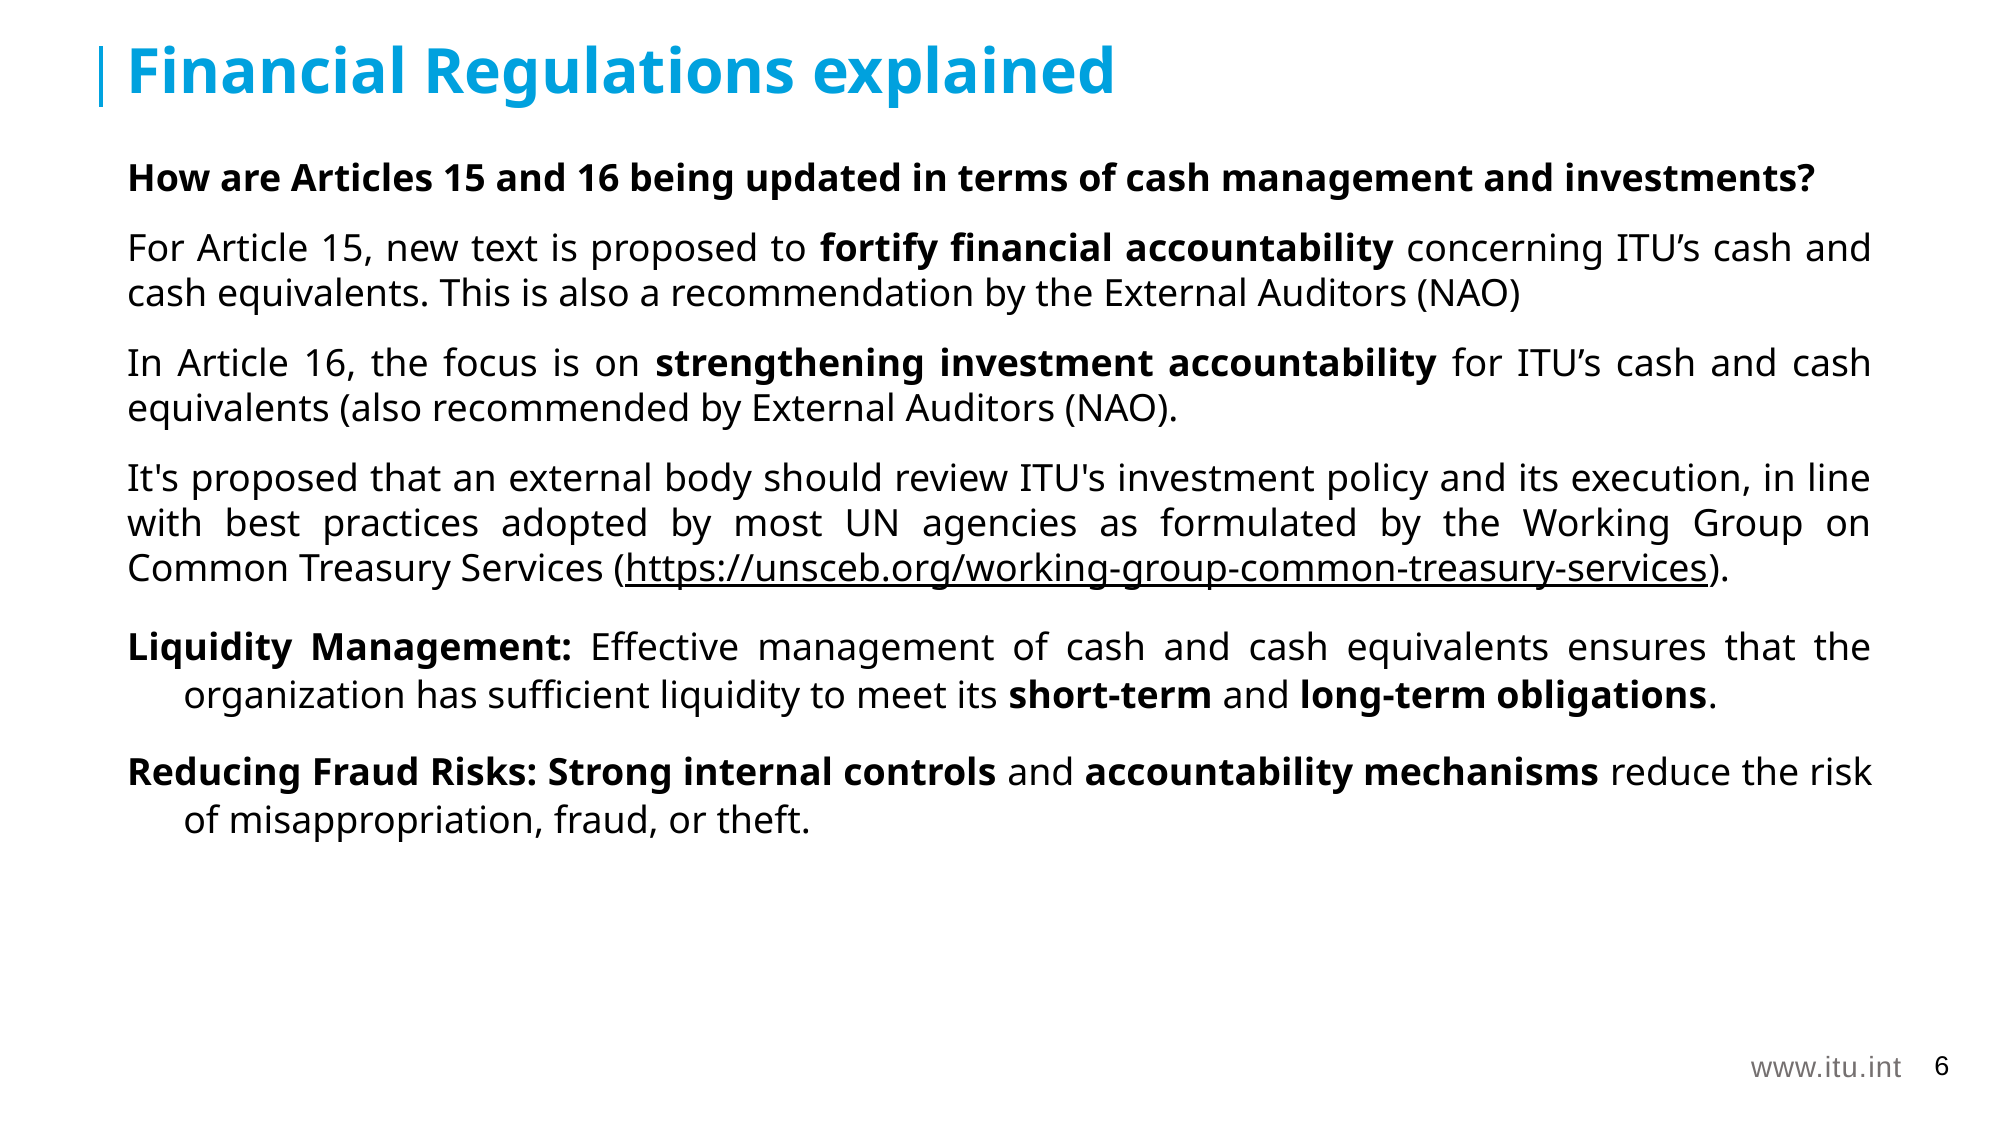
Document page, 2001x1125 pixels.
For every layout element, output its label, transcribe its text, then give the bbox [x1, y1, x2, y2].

list Financial Regulations explained [96, 58, 1486, 109]
text_box How are Articles 15 and 16 being updated in terms of cash management and investments? For Article 15, new text is proposed to fortify financial accountability concerning ITU’s cash and cash equivalents. This is also a recommendation by the External Auditors (NAO) In Article 16, the focus is on strengthening investment accountability for ITU’s cash and cash equivalents (also recommended by External Auditors (NAO). It's proposed that an external body should review ITU's investment policy and its execution, in line with best practices adopted by most UN agencies as formulated by the Working Group on Common Treasury Services (https://unsceb.org/working-group-common-treasury-services). Liquidity Management: Effective management of cash and cash equivalents ensures that the organization has sufficient liquidity to meet its short-term and long-term obligations. Reducing Fraud Risks: Strong internal controls and accountability mechanisms reduce the risk of misappropriation, fraud, or theft. [112, 146, 1888, 927]
